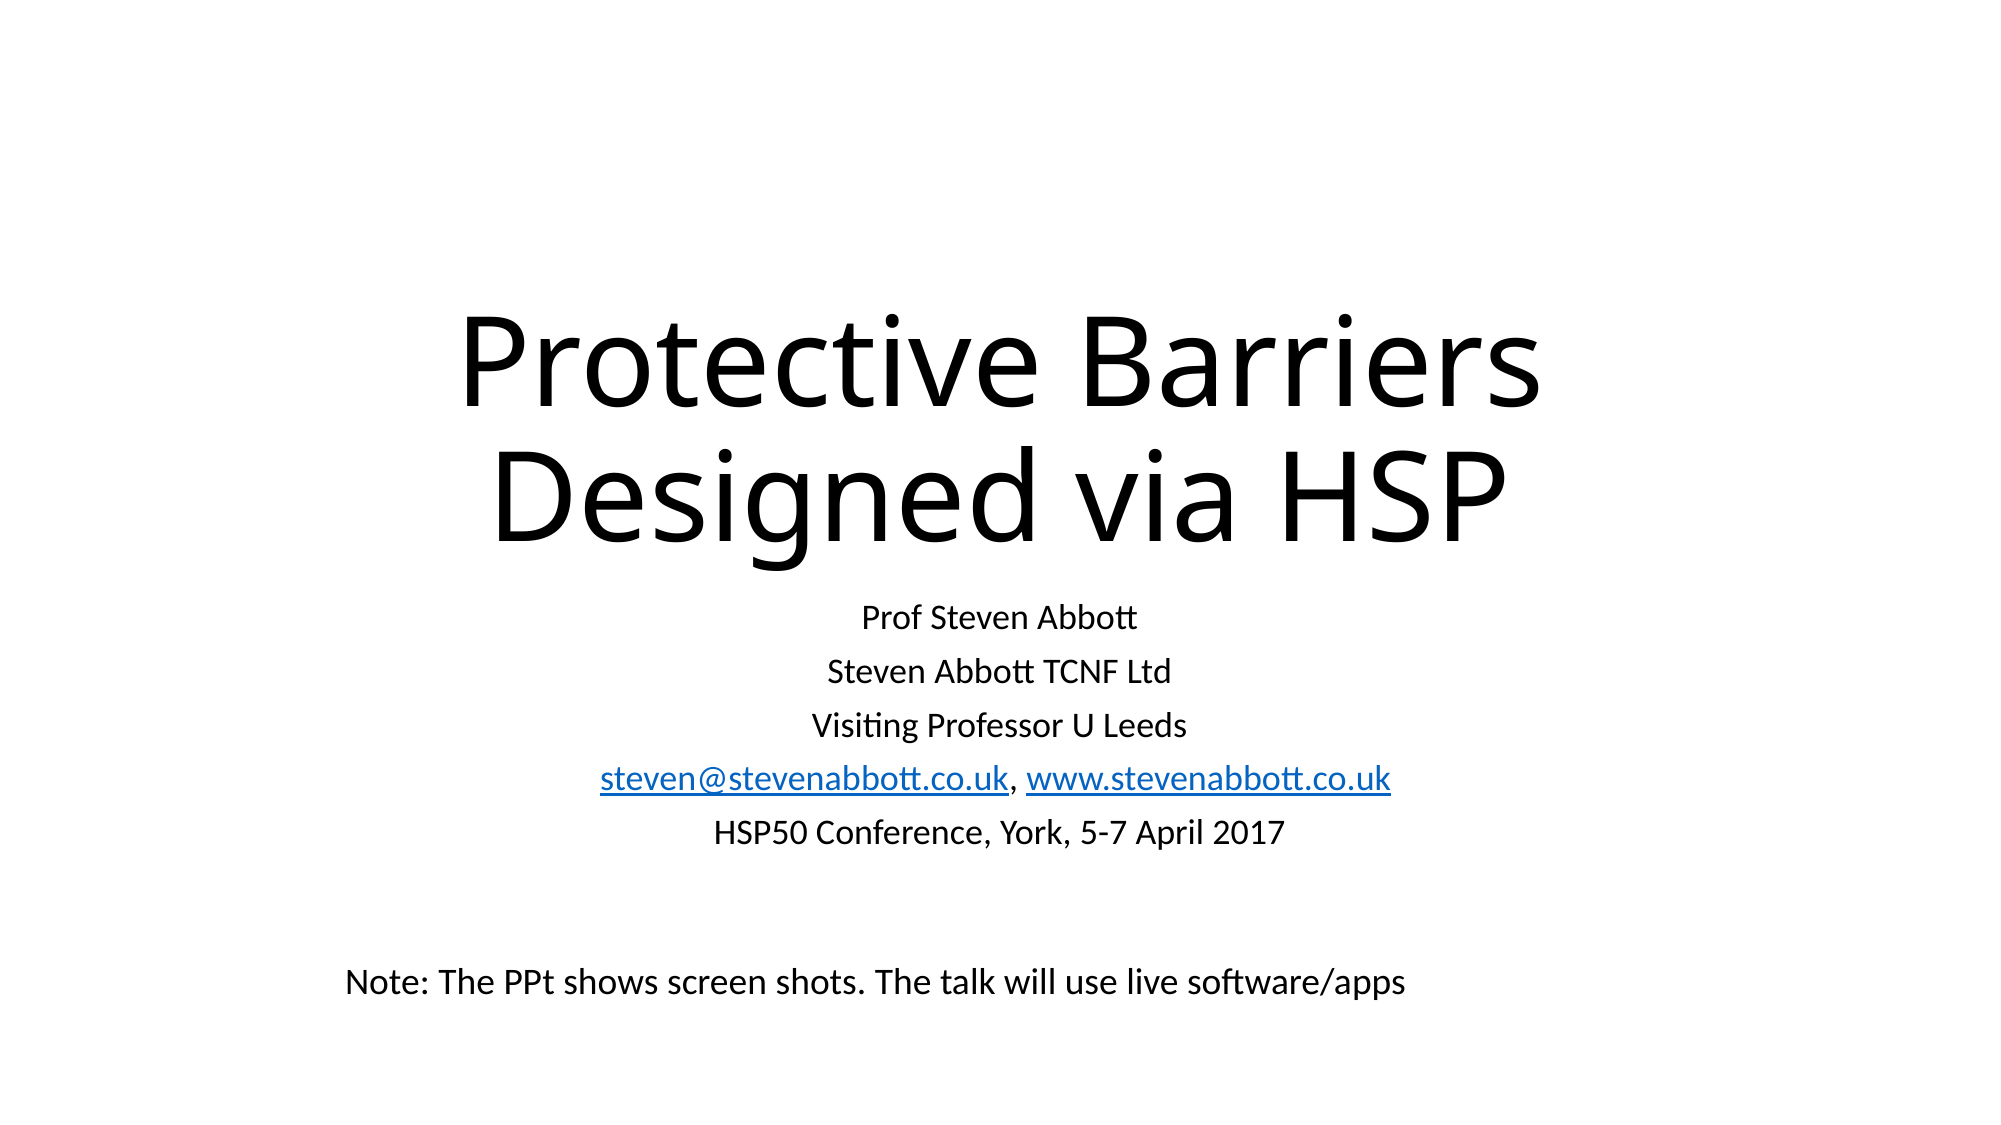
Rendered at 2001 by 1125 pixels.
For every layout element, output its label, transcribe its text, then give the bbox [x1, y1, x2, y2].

title Protective Barriers Designed via HSP [249, 184, 1750, 576]
subtitle Prof Steven Abbott Steven Abbott TCNF Ltd Visiting Professor U Leeds steven@stevenabbott.co.uk, www.stevenabbott.co.uk HSP50 Conference, York, 5-7 April 2017 [249, 590, 1750, 863]
text_box Note: The PPt shows screen shots. The talk will use live software/apps [330, 949, 1575, 1009]
